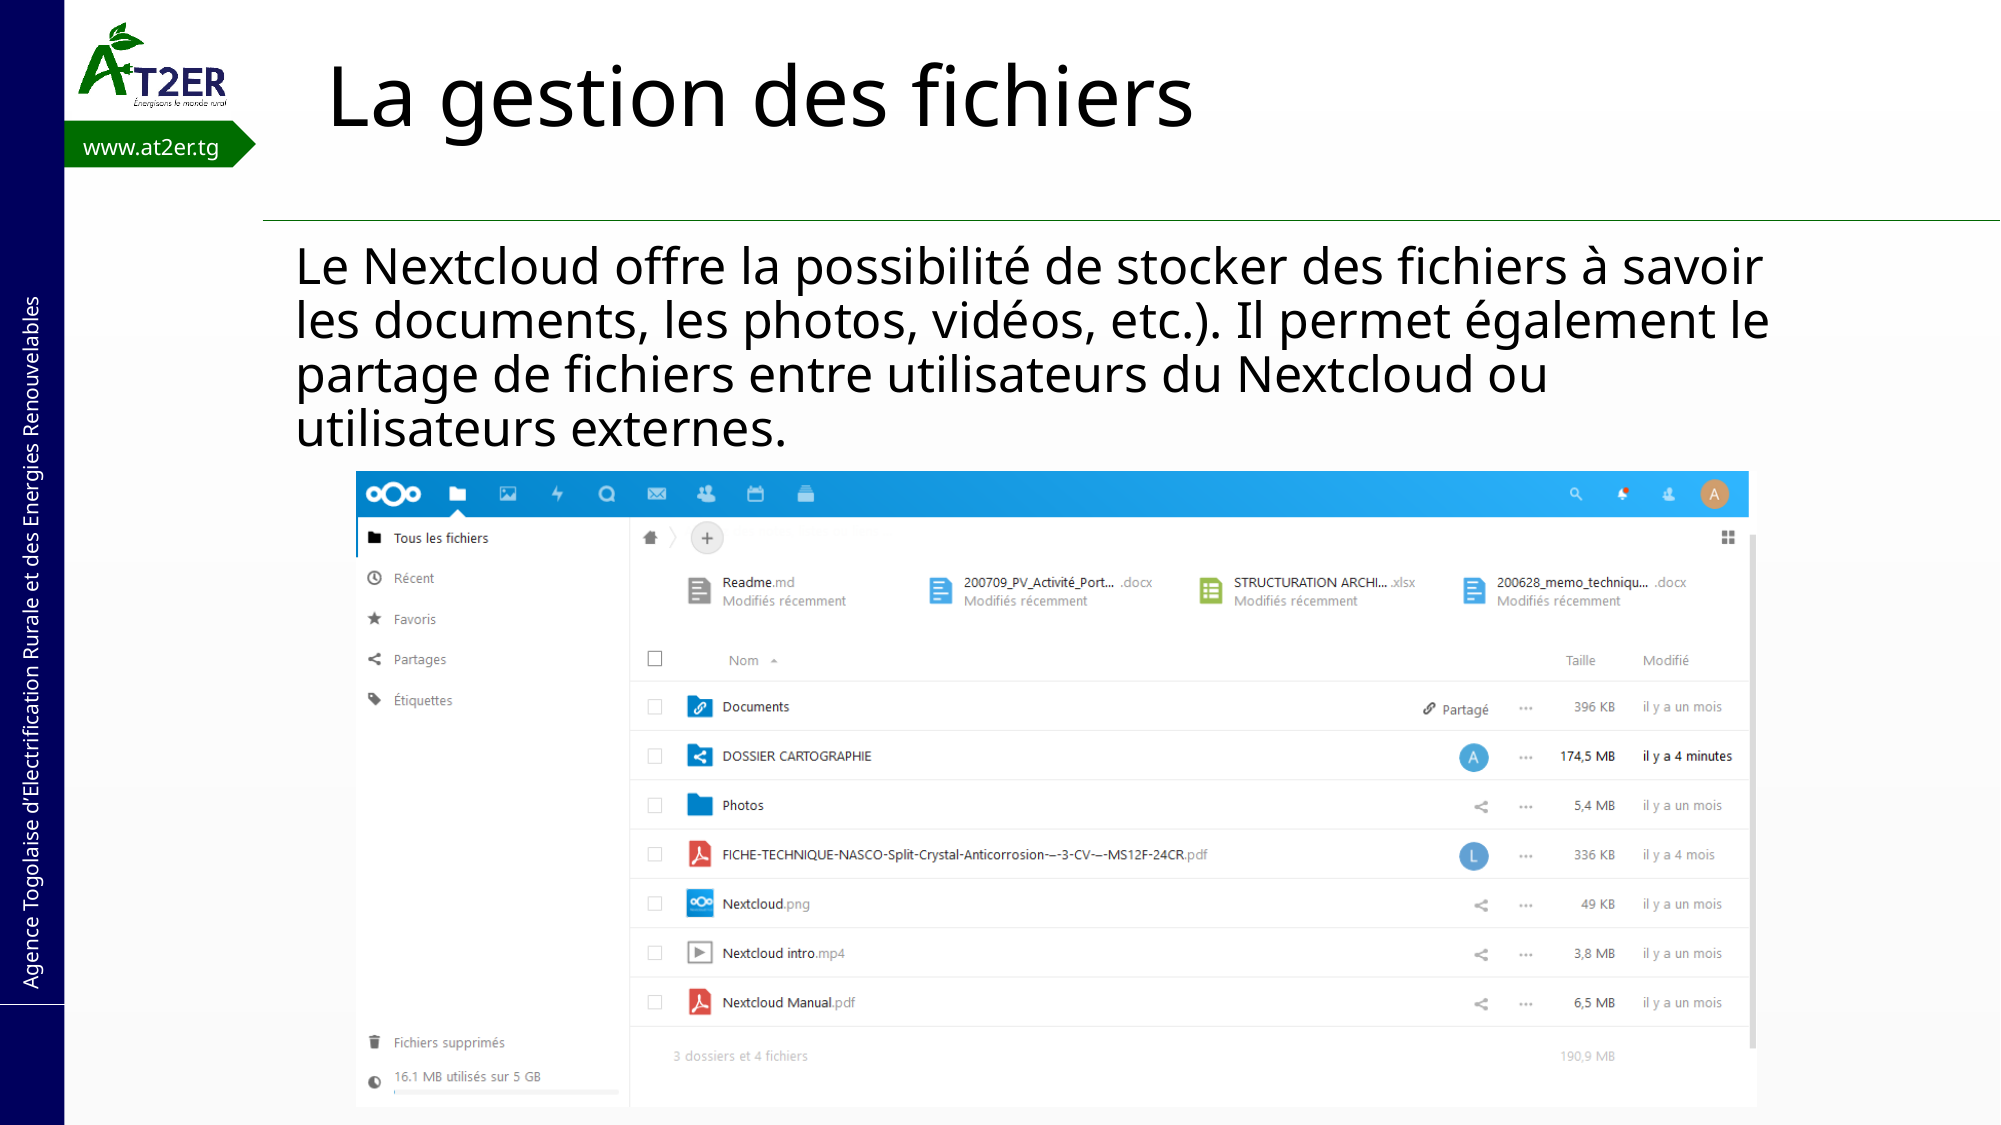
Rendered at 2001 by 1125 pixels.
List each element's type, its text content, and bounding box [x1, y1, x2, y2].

picture [72, 14, 231, 120]
list Le Nextcloud offre la possibilité de stocker des fichiers à savoir les documents, les photos, vidéos, etc.). Il permet également le partage de fichiers entre utilisateurs du Nextcloud ou utilisateurs externes. [280, 233, 1832, 458]
picture [356, 471, 1757, 1107]
title La gestion des fichiers [311, 47, 1801, 167]
